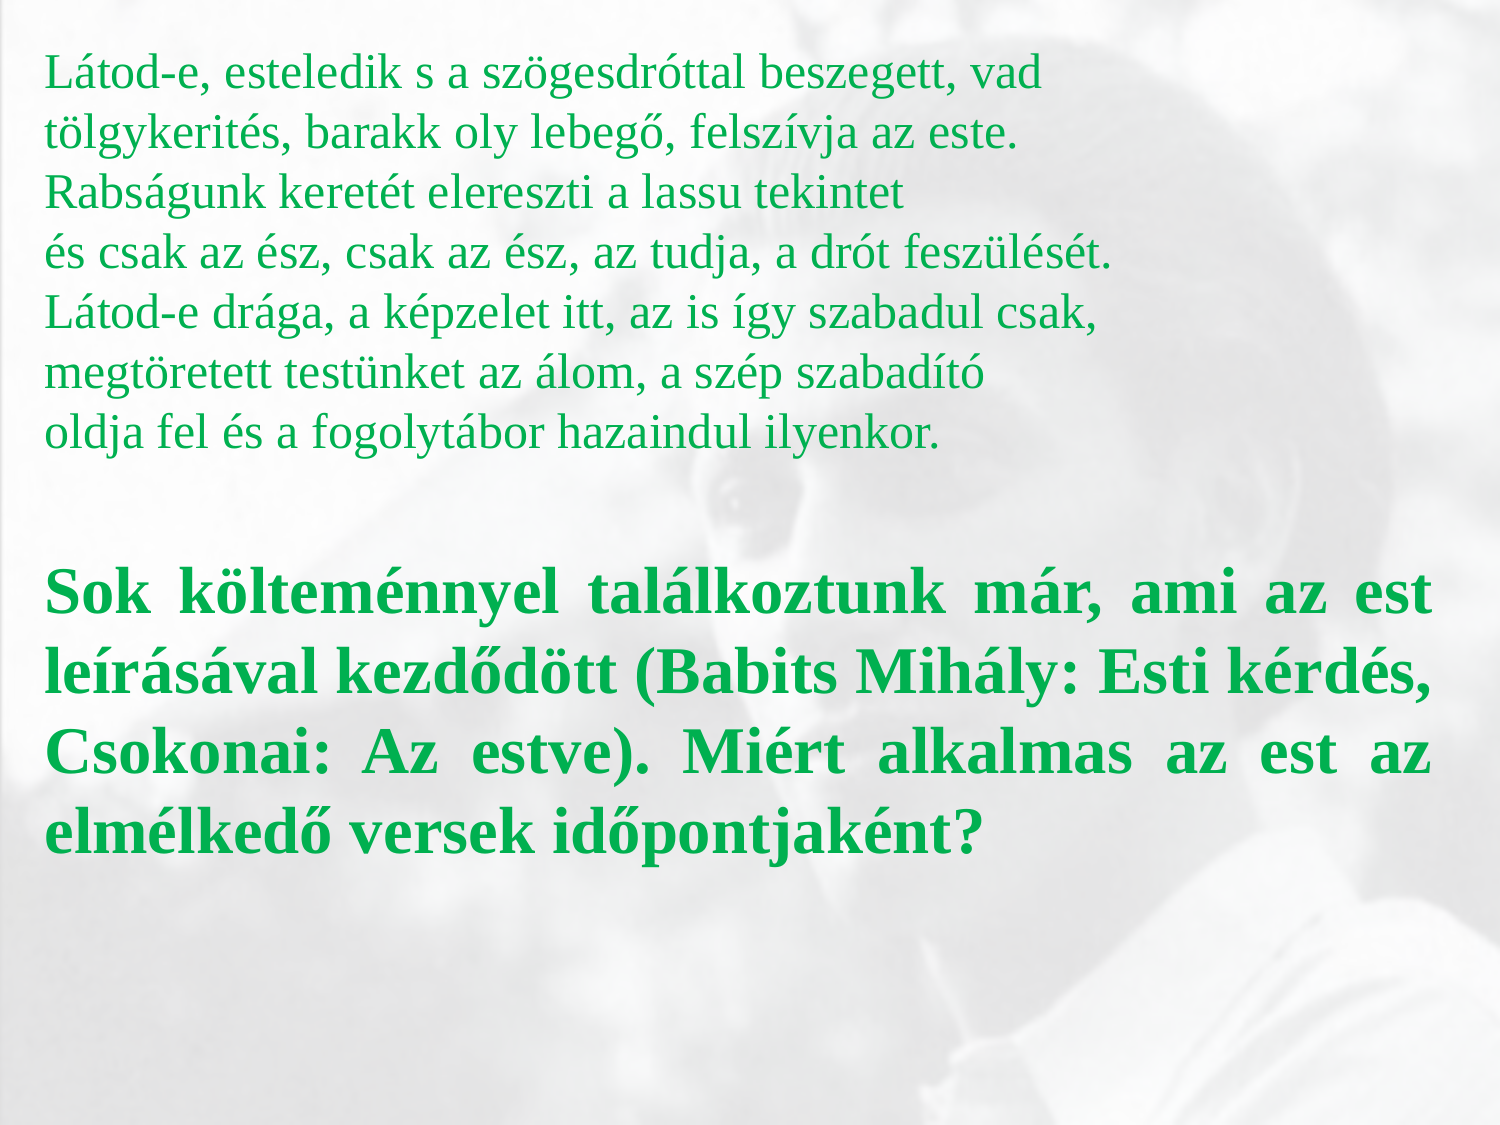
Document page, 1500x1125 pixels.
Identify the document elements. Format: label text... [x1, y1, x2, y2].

text_box Sok költeménnyel találkoztunk már, ami az est leírásával kezdődött (Babits Mihály: Esti kérdés, Csokonai: Az estve). Miért alkalmas az est az elmélkedő versek időpontjaként? [29, 538, 1450, 1094]
list Látod-e, esteledik s a szögesdróttal beszegett, vad tölgykerités, barakk oly lebegő, felszívja az este. Rabságunk keretét elereszti a lassu tekintet és csak az ész, csak az ész, az tudja, a drót feszülését. Látod-e drága, a képzelet itt, az is így szabadul csak, megtöretett testünket az álom, a szép szabadító oldja fel és a fogolytábor hazaindul ilyenkor. [29, 30, 1425, 538]
